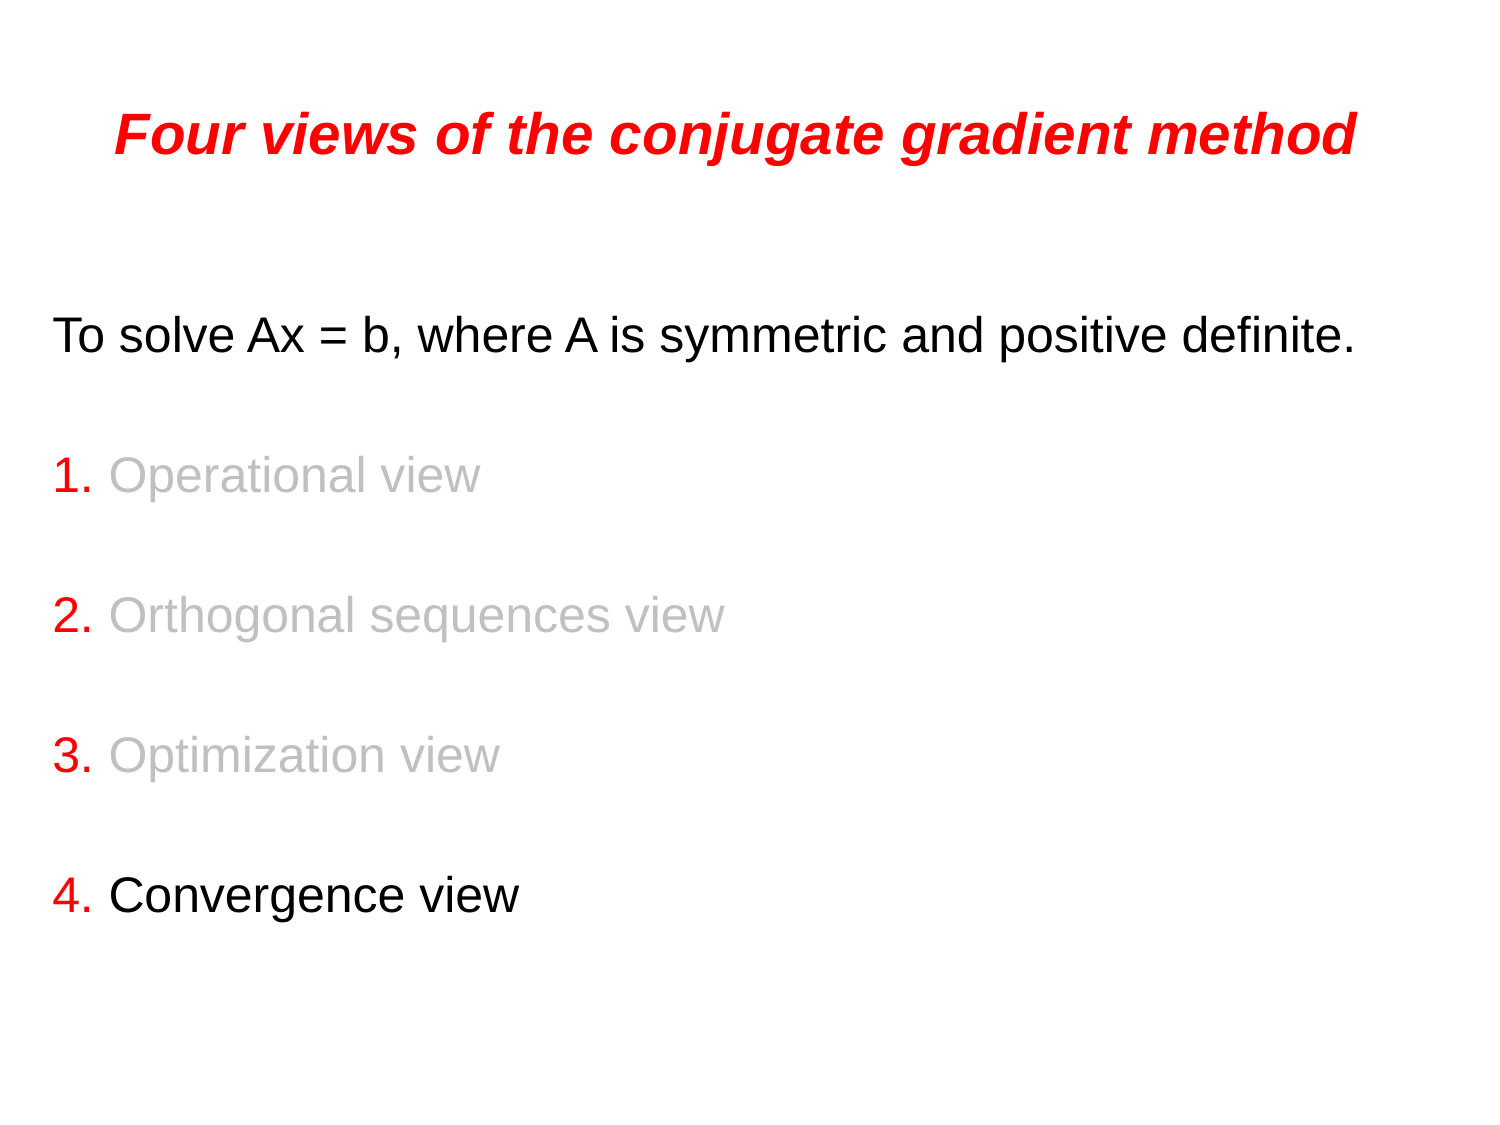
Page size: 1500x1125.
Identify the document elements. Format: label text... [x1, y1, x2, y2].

list To solve Ax = b, where A is symmetric and positive definite. Operational view Orthogonal sequences view Optimization view Convergence view [37, 224, 1438, 1075]
title Four views of the conjugate gradient method [99, 49, 1451, 214]
